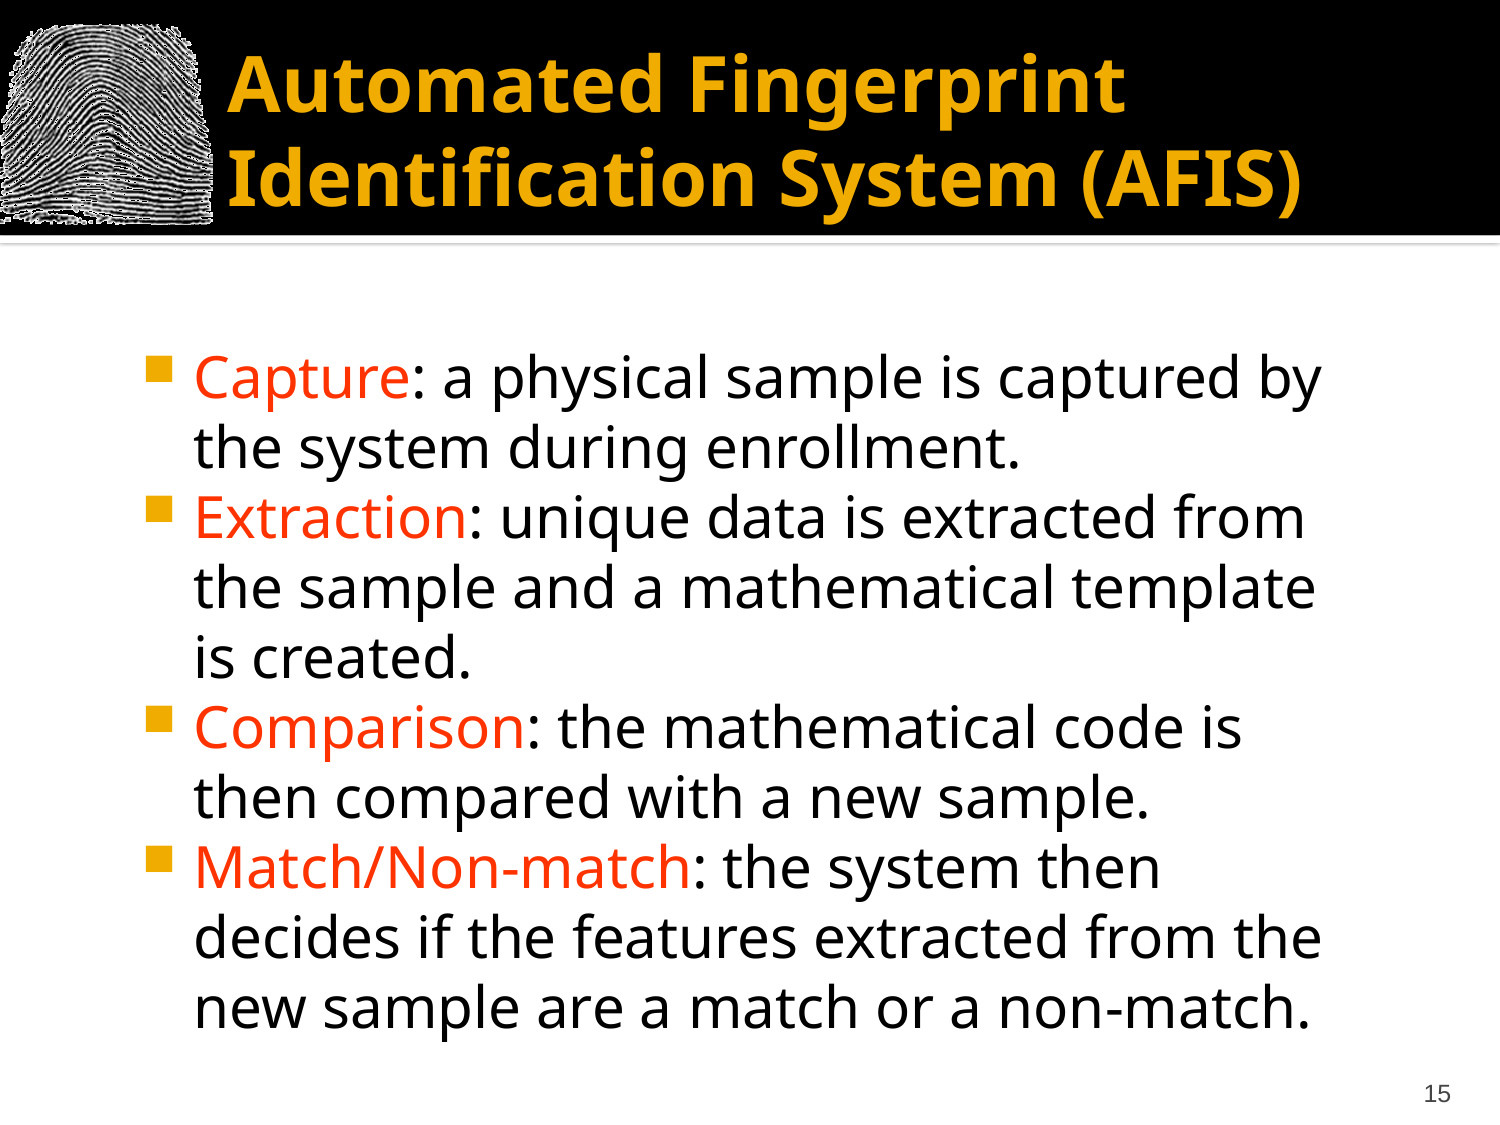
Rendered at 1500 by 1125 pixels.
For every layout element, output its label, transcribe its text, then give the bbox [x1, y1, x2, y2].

picture [0, 24, 213, 225]
list Capture: a physical sample is captured by the system during enrollment. Extraction: unique data is extracted from the sample and a mathematical template is created. Comparison: the mathematical code is then compared with a new sample. Match/Non-match: the system then decides if the features extracted from the new sample are a match or a non-match. [112, 324, 1388, 1075]
title Automated Fingerprint Identification System (AFIS) [212, 25, 1500, 231]
slide_number 15 [1345, 1062, 1467, 1108]
